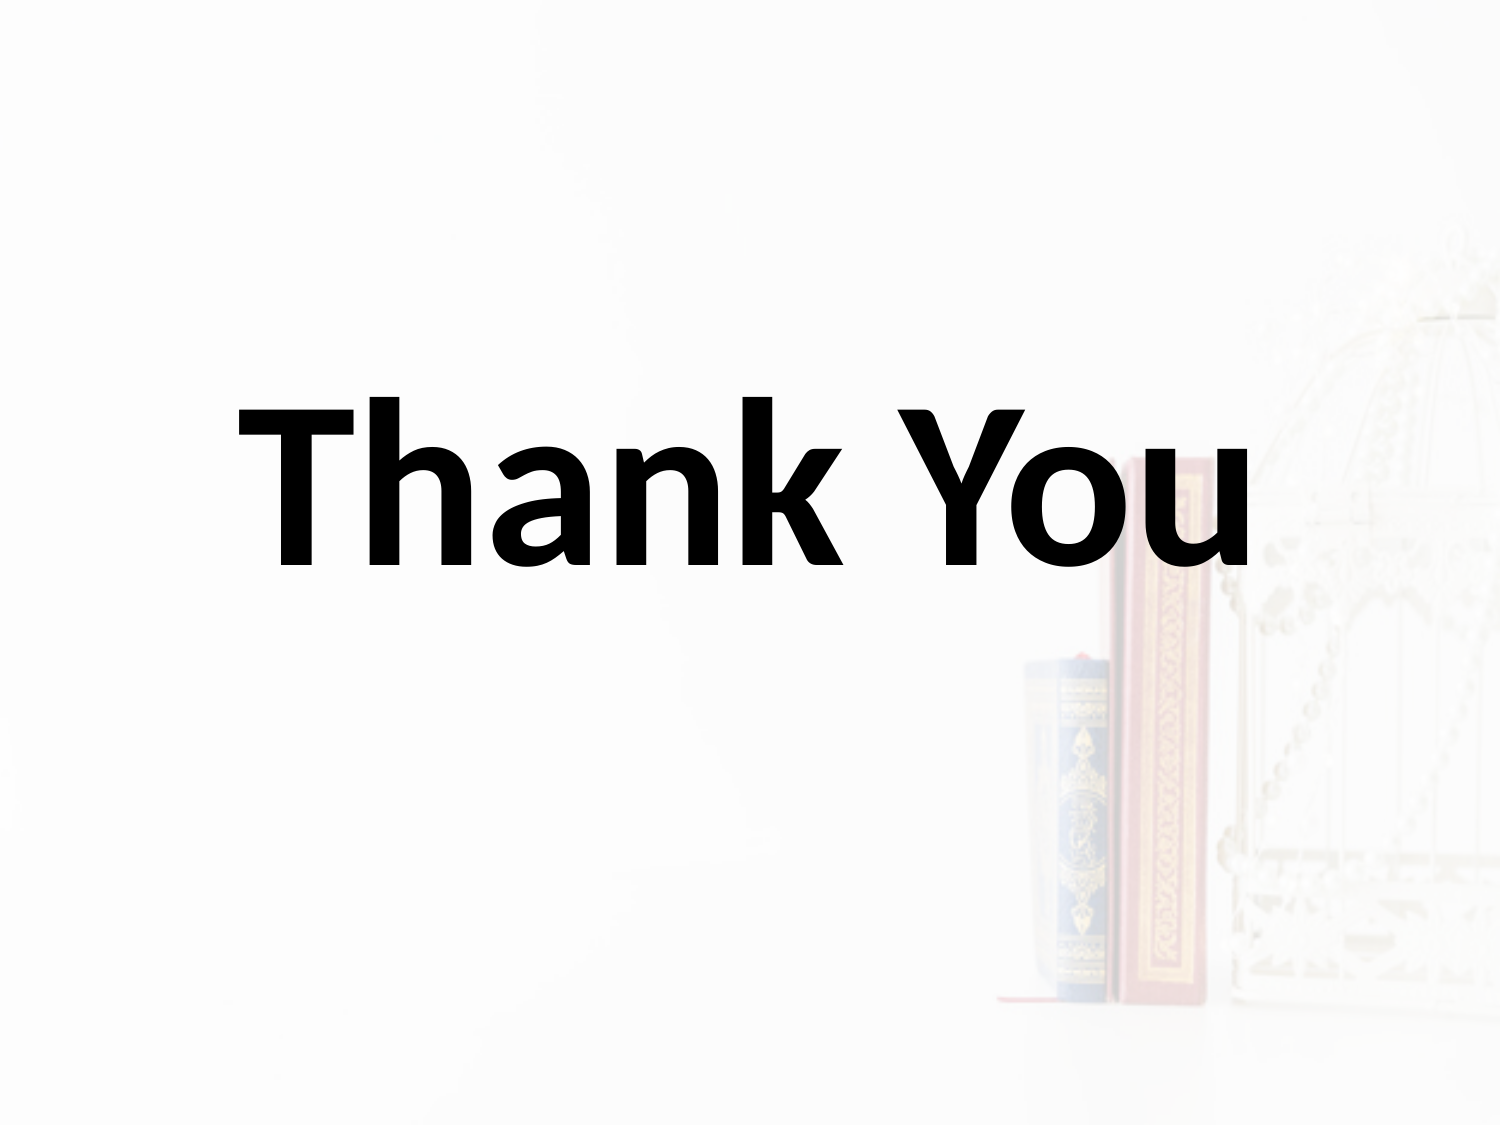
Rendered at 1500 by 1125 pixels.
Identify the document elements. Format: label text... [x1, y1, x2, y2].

title Thank You [112, 349, 1388, 591]
